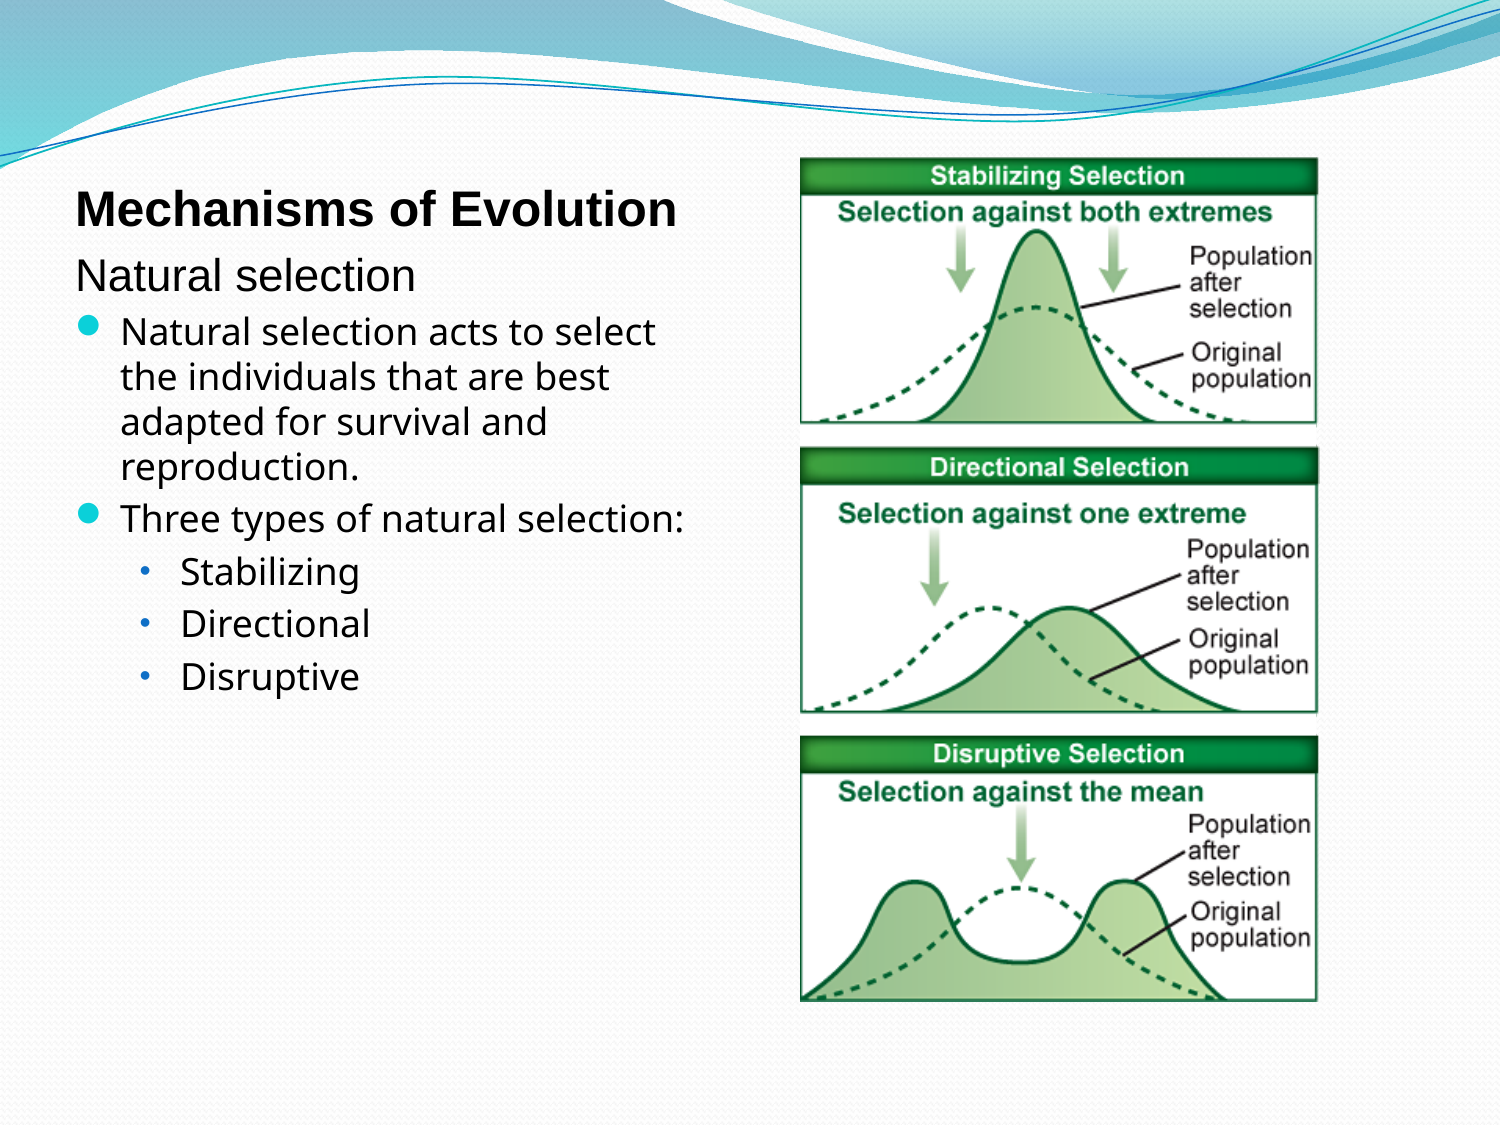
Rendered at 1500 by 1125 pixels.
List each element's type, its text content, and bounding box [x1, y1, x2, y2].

text_box [74, 252, 749, 1035]
list Mechanisms of Evolution Natural selection Natural selection acts to select the individuals that are best adapted for survival and reproduction. Three types of natural selection: Stabilizing Directional Disruptive [75, 176, 721, 252]
picture [800, 156, 1321, 1003]
